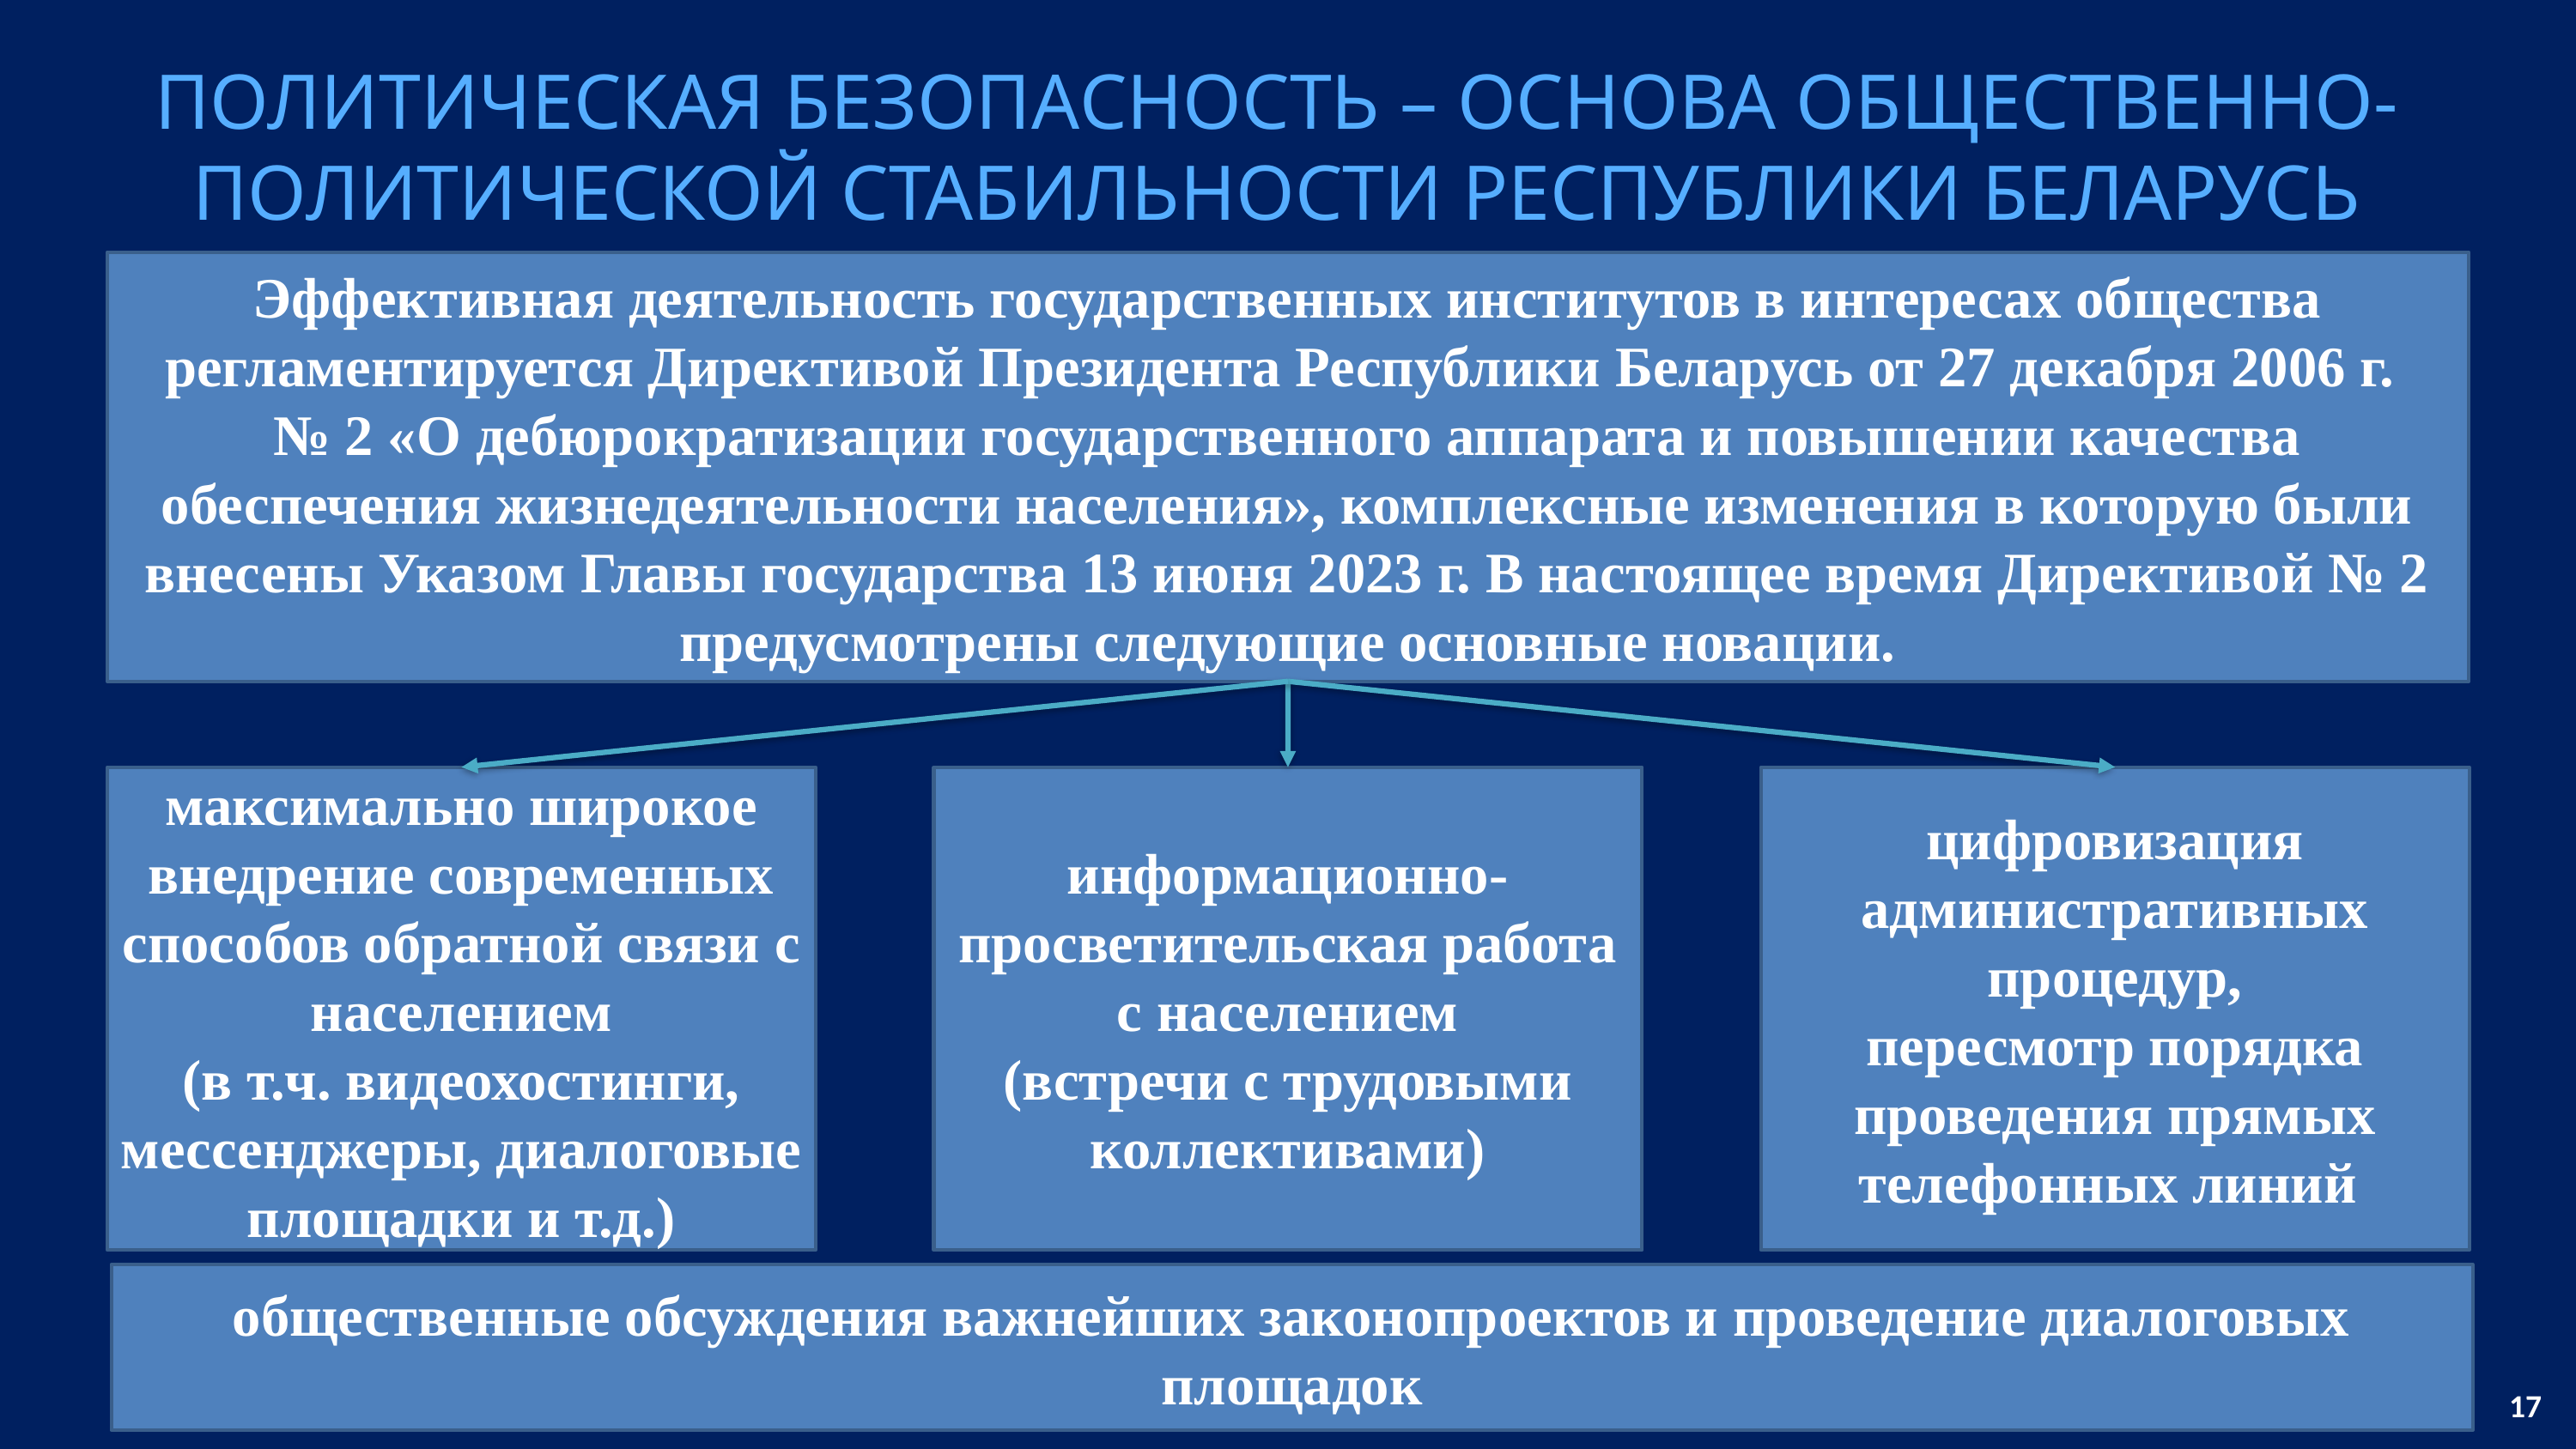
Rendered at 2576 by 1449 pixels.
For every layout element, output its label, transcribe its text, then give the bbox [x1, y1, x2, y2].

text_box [461, 681, 1289, 767]
text_box общественные обсуждения важнейших законопроектов и проведение диалоговых площадок [110, 1263, 2475, 1432]
text_box цифровизация административных процедур, пересмотр порядка проведения прямых телефонных линий [1759, 766, 2471, 1252]
text_box ПОЛИТИЧЕСКАЯ БЕЗОПАСНОСТЬ – ОСНОВА ОБЩЕСТВЕННО-ПОЛИТИЧЕСКОЙ СТАБИЛЬНОСТИ РЕСПУБЛИКИ БЕЛАРУСЬ [0, 53, 2555, 235]
text_box информационно-просветительская работа с населением (встречи с трудовыми коллективами) [932, 774, 1643, 1252]
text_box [1289, 681, 2116, 767]
text_box максимально широкое внедрение современных способов обратной связи с населением (в т.ч. видеохостинги, мессенджеры, диалоговые площадки и т.д.) [106, 766, 817, 1252]
text_box Эффективная деятельность государственных институтов в интересах общества регламентируется Директивой Президента Республики Беларусь от 27 декабря 2006 г. № 2 «О дебюрократизации государственного аппарата и повышении качества обеспечения жизнедеятельности населения», комплексные изменения в которую были внесены Указом Главы государства 13 июня 2023 г. В настоящее время Директивой № 2 предусмотрены следующие основные новации. [106, 251, 2470, 683]
slide_number 17 [2475, 1379, 2555, 1431]
